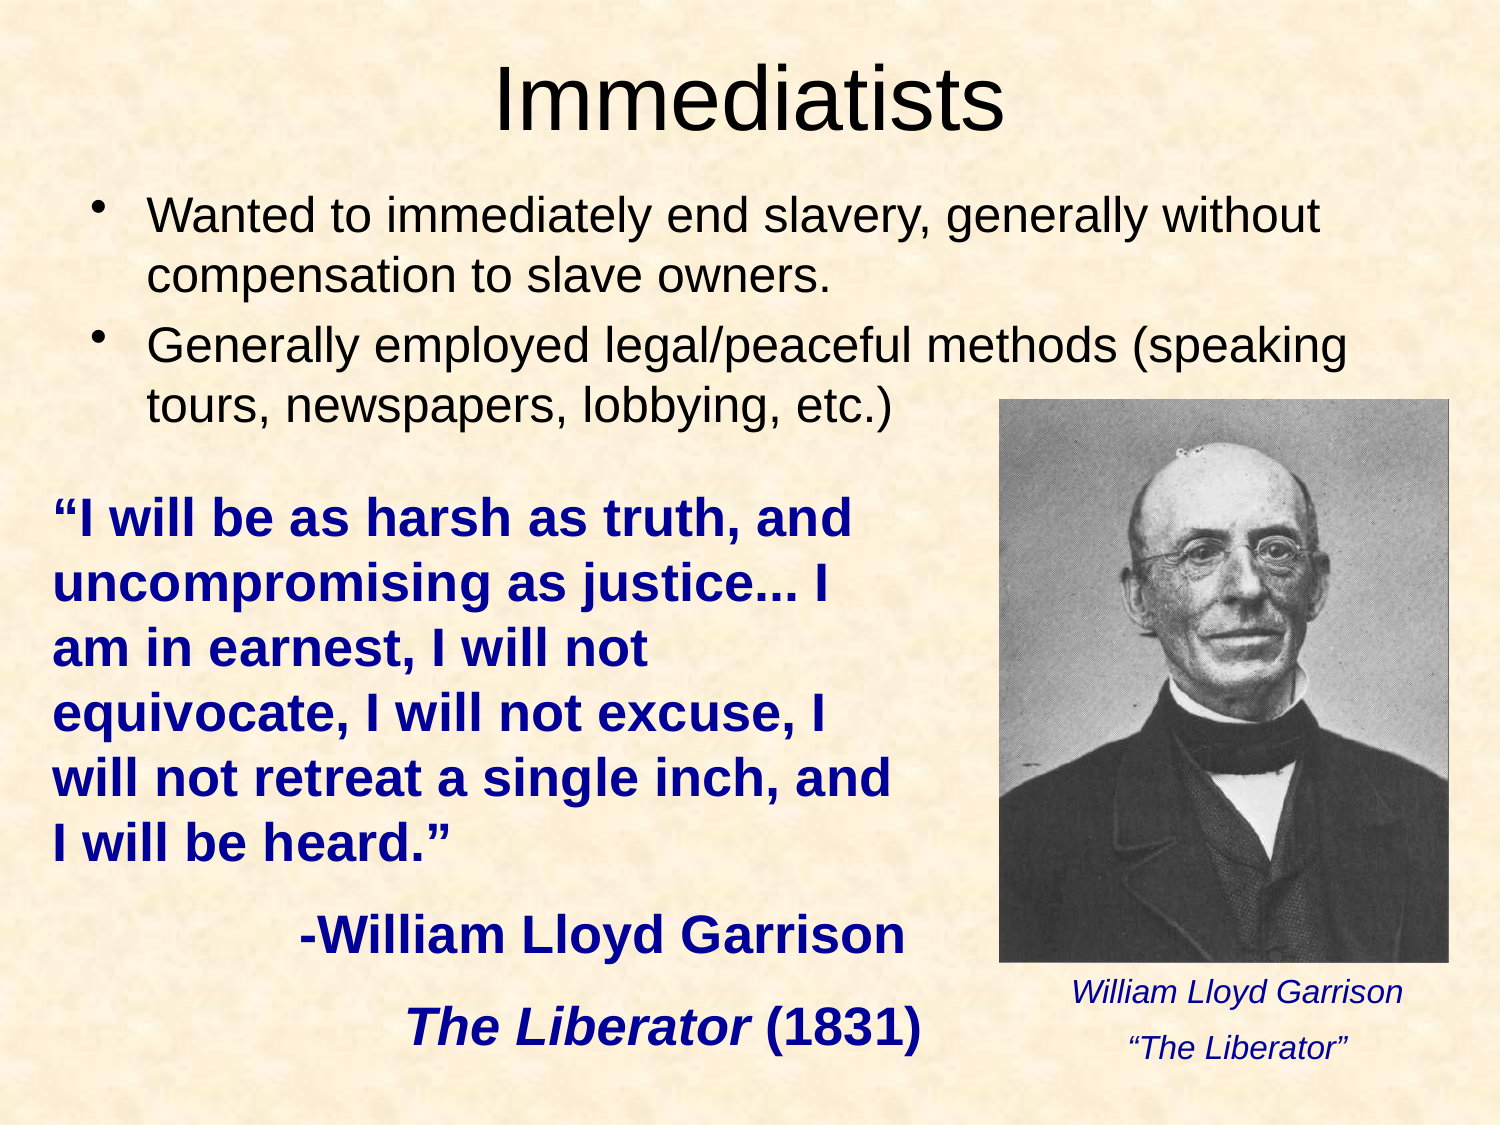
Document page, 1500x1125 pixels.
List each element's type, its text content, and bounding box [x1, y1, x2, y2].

list Wanted to immediately end slavery, generally without compensation to slave owners. Generally employed legal/peaceful methods (speaking tours, newspapers, lobbying, etc.) [75, 174, 1413, 450]
picture [0, 0, 1500, 1125]
text_box William Lloyd Garrison “The Liberator” [1012, 962, 1463, 1074]
title Immediatists [75, 0, 1425, 188]
text_box “I will be as harsh as truth, and uncompromising as justice... I am in earnest, I will not equivocate, I will not excuse, I will not retreat a single inch, and I will be heard.” -William Lloyd Garrison The Liberator (1831) [37, 474, 938, 1064]
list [999, 399, 1449, 963]
